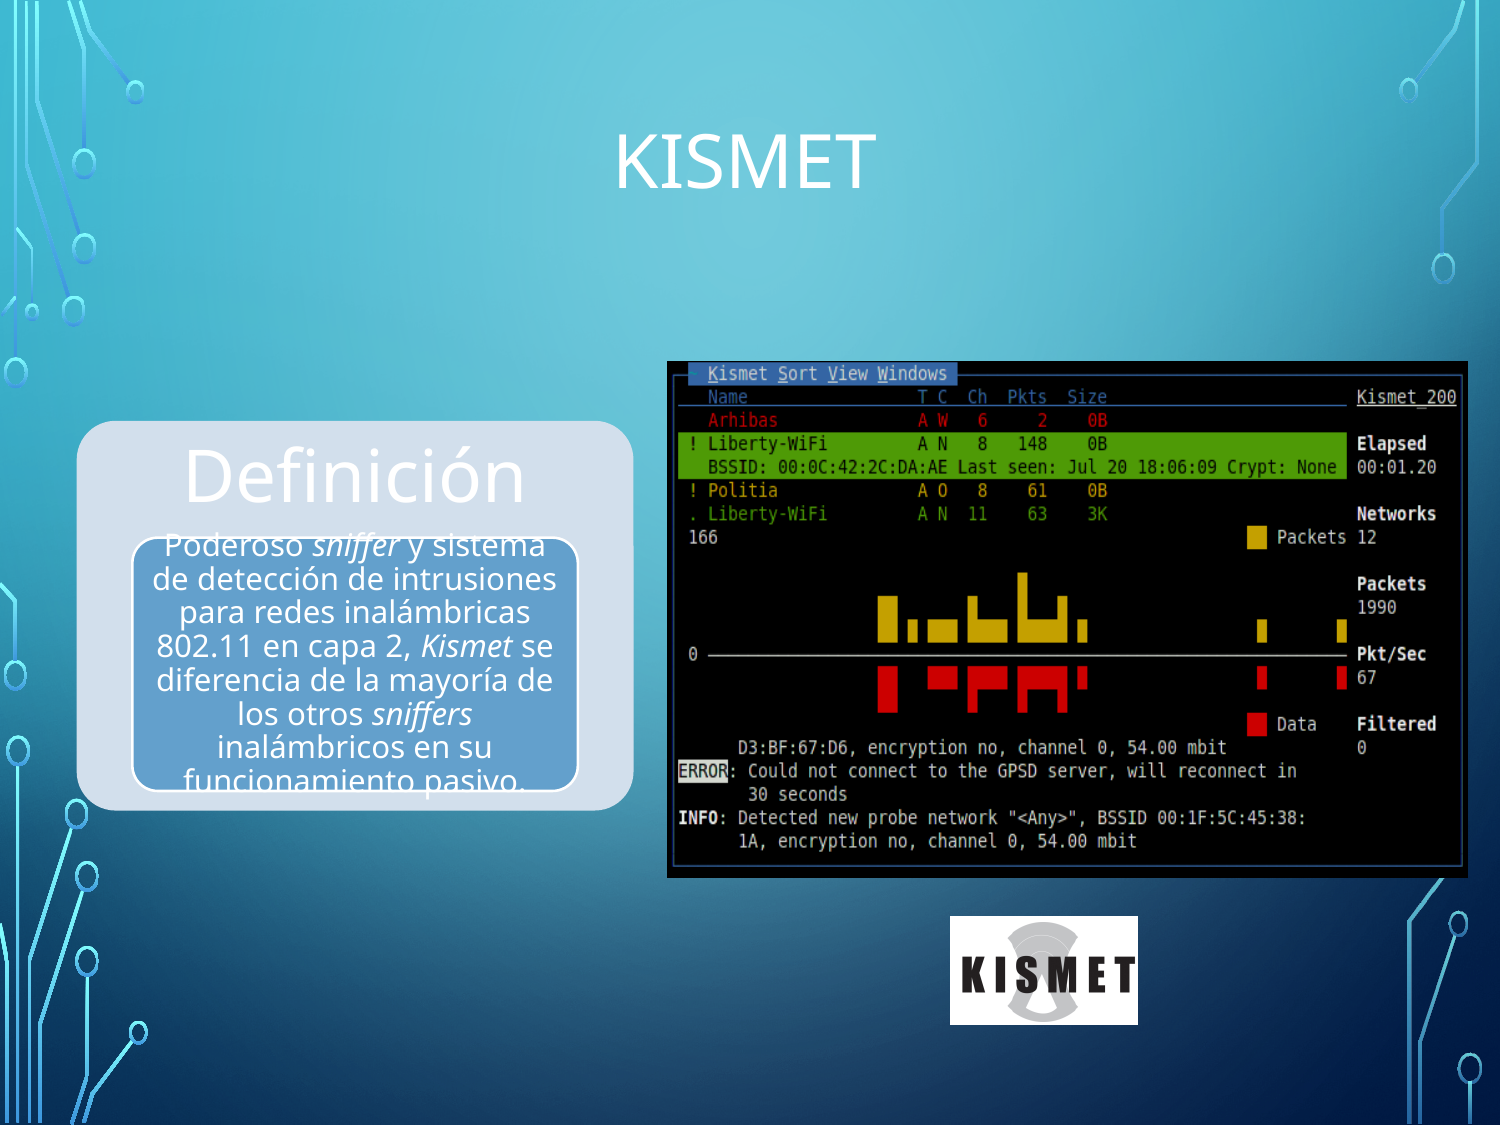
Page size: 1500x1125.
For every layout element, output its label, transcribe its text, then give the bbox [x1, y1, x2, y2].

picture [667, 361, 1468, 878]
picture [950, 916, 1138, 1025]
title Kismet [135, 42, 1355, 286]
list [76, 420, 634, 811]
